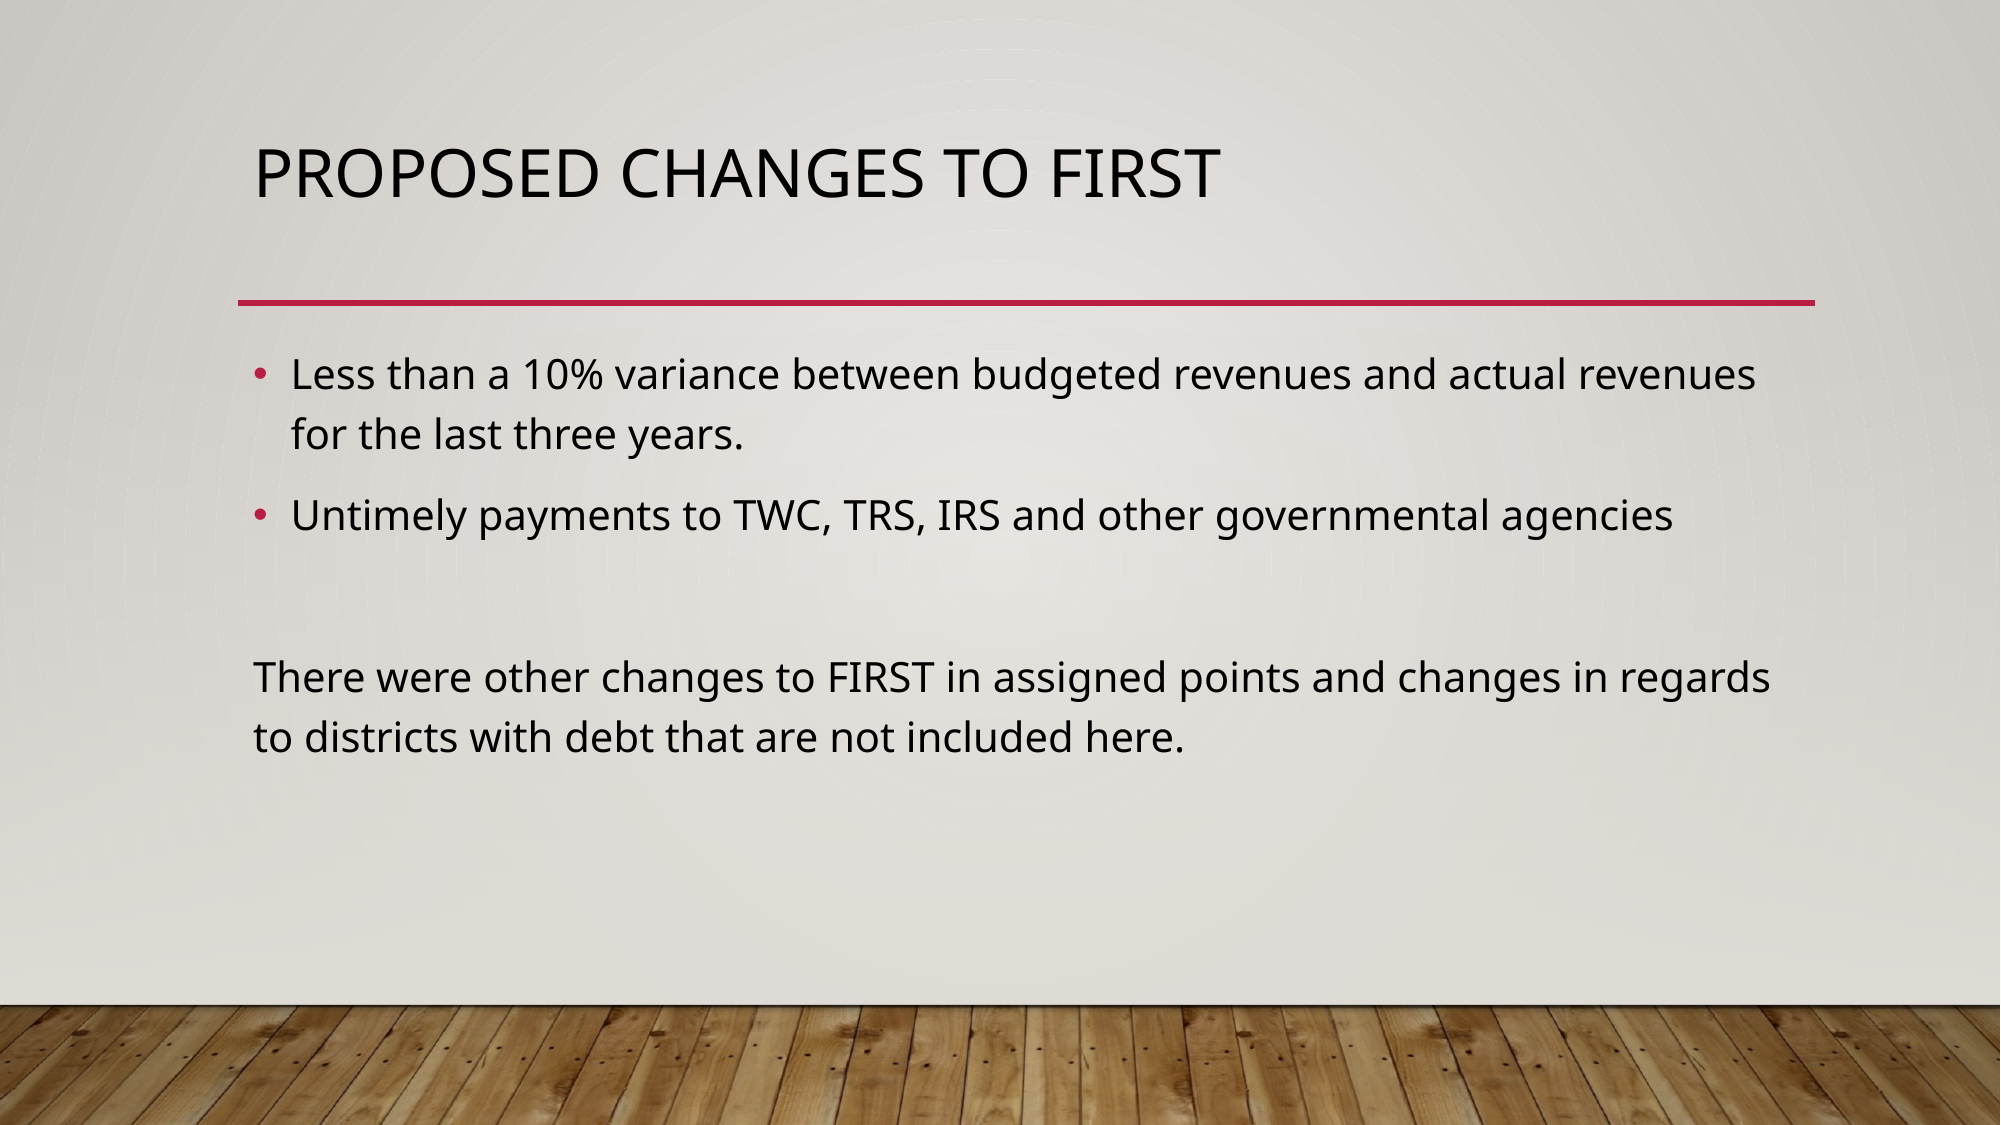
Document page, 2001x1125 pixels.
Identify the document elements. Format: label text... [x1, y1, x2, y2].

title Proposed changes to first [238, 131, 1814, 305]
picture [0, 1005, 2000, 1125]
list Less than a 10% variance between budgeted revenues and actual revenues for the last three years. Untimely payments to TWC, TRS, IRS and other governmental agencies There were other changes to FIRST in assigned points and changes in regards to districts with debt that are not included here. [238, 330, 1814, 897]
